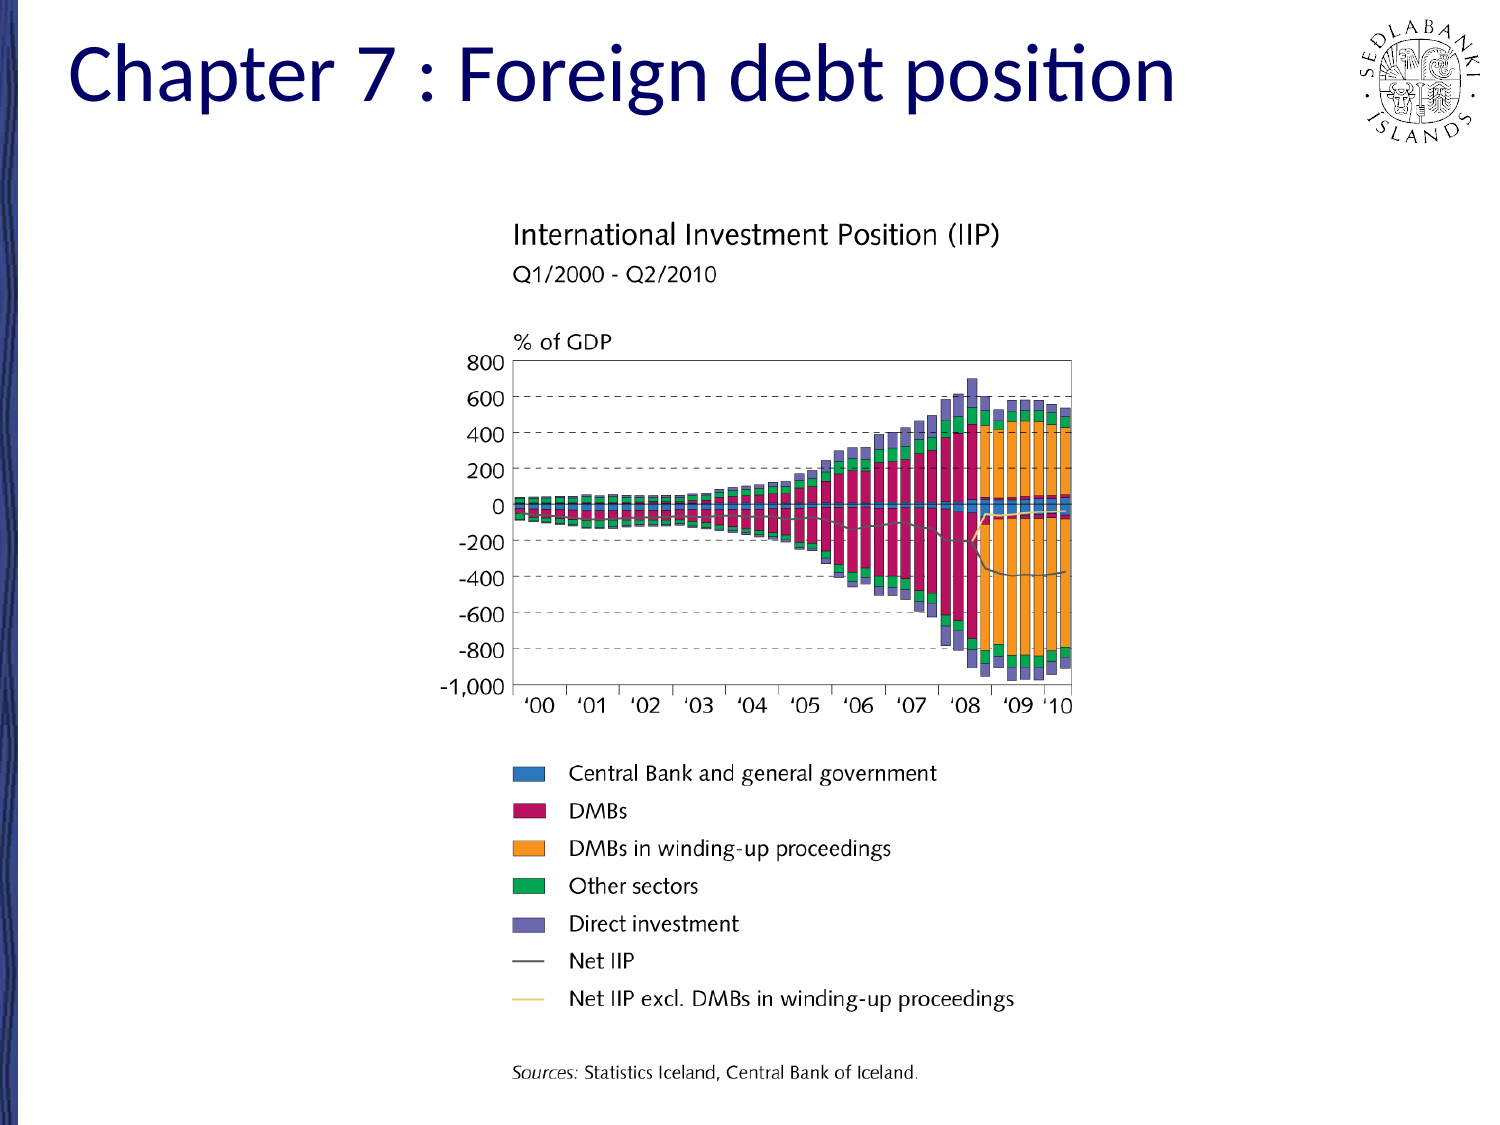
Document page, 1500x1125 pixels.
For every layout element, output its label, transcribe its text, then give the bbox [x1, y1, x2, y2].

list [439, 219, 1073, 1107]
picture [1357, 18, 1482, 149]
title Chapter 7 : Foreign debt position [52, 10, 1353, 209]
picture [0, 0, 18, 1125]
